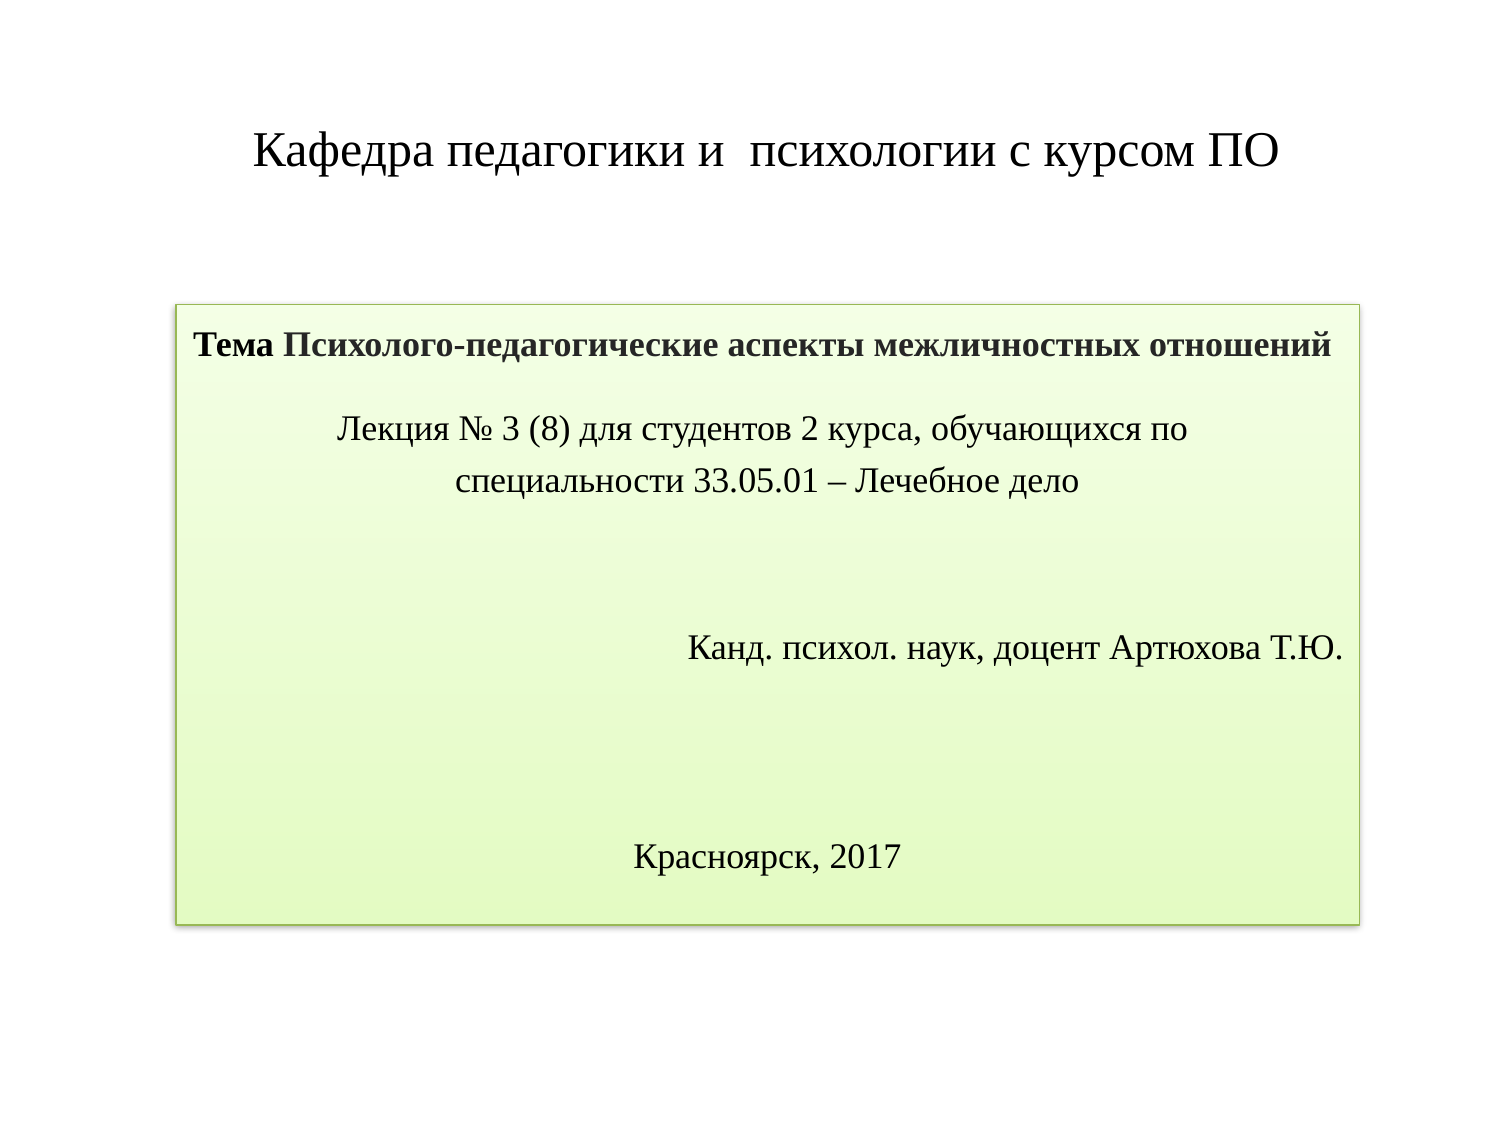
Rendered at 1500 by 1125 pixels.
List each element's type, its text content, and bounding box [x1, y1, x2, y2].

subtitle Тема Психолого-педагогические аспекты межличностных отношений Лекция № 3 (8) для студентов 2 курса, обучающихся по специальности 33.05.01 – Лечебное дело Канд. психол. наук, доцент Артюхова Т.Ю. Красноярск, 2017 [175, 304, 1360, 926]
title Кафедра педагогики и психологии с курсом ПО [128, 82, 1404, 211]
